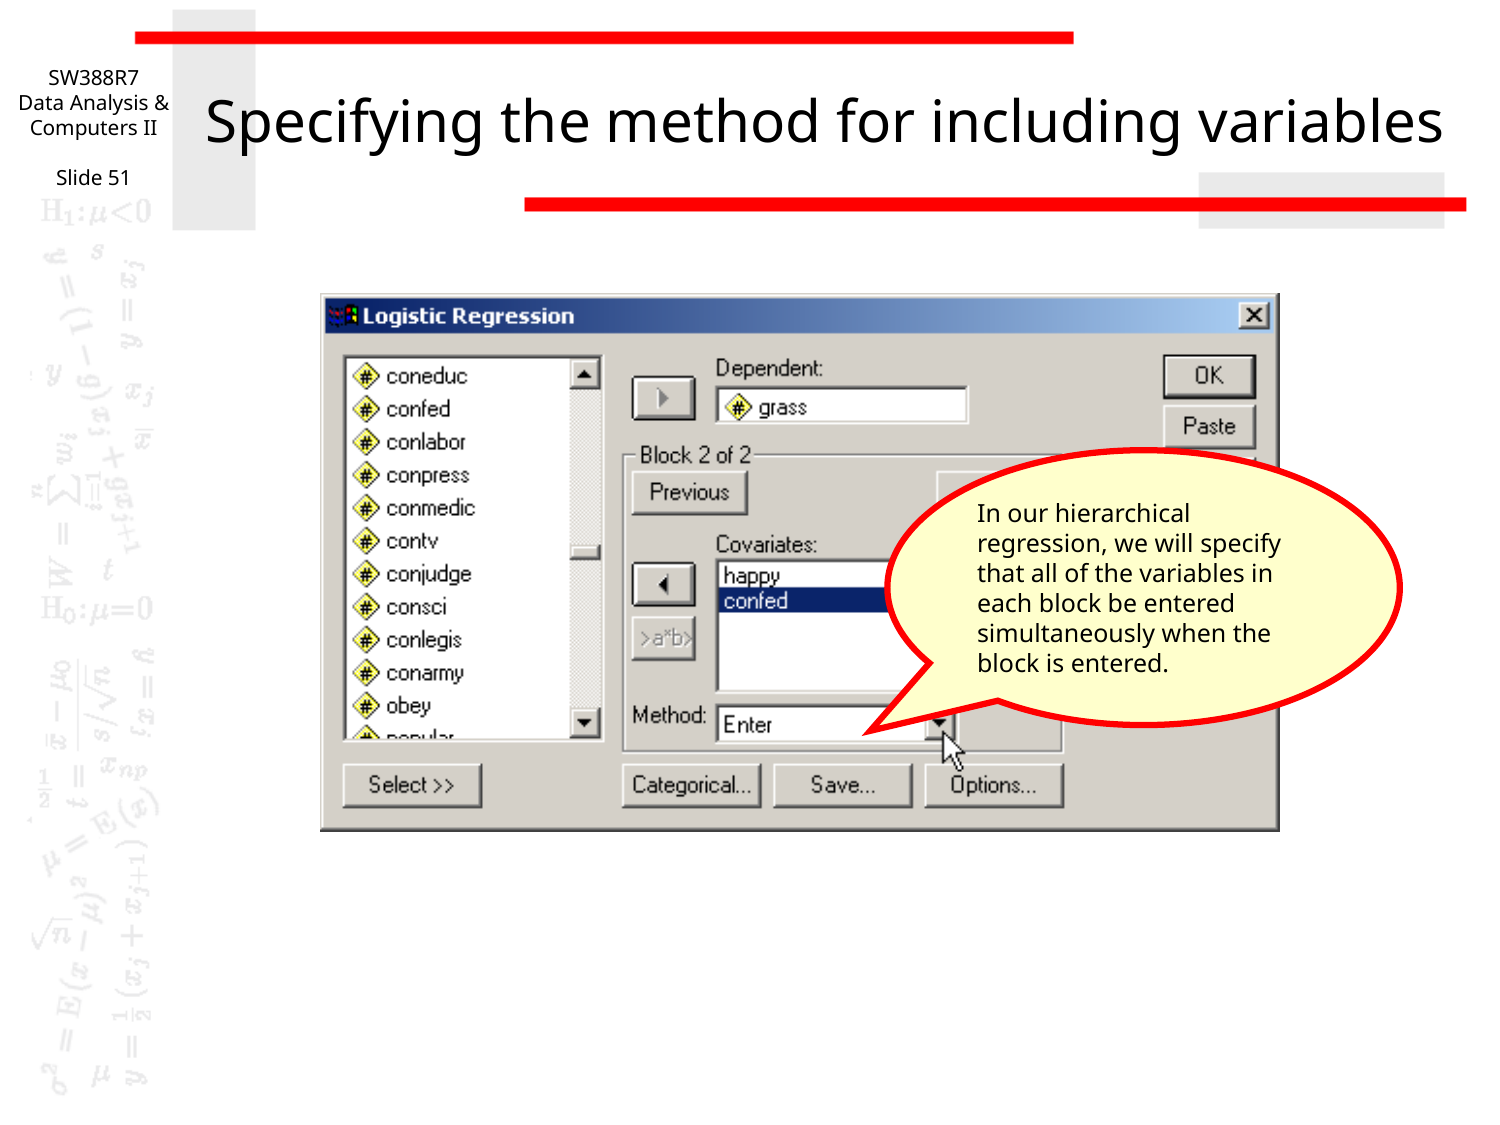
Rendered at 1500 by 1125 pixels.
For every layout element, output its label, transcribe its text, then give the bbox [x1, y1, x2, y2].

slide_number SW388R7 Data Analysis & Computers II Slide 51 [0, 50, 187, 200]
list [320, 292, 1280, 832]
picture [18, 0, 1500, 1108]
title Specifying the method for including variables [187, 50, 1463, 200]
text_box In our hierarchical regression, we will specify that all of the variables in each block be entered simultaneously when the block is entered. [1284, 472, 1400, 703]
